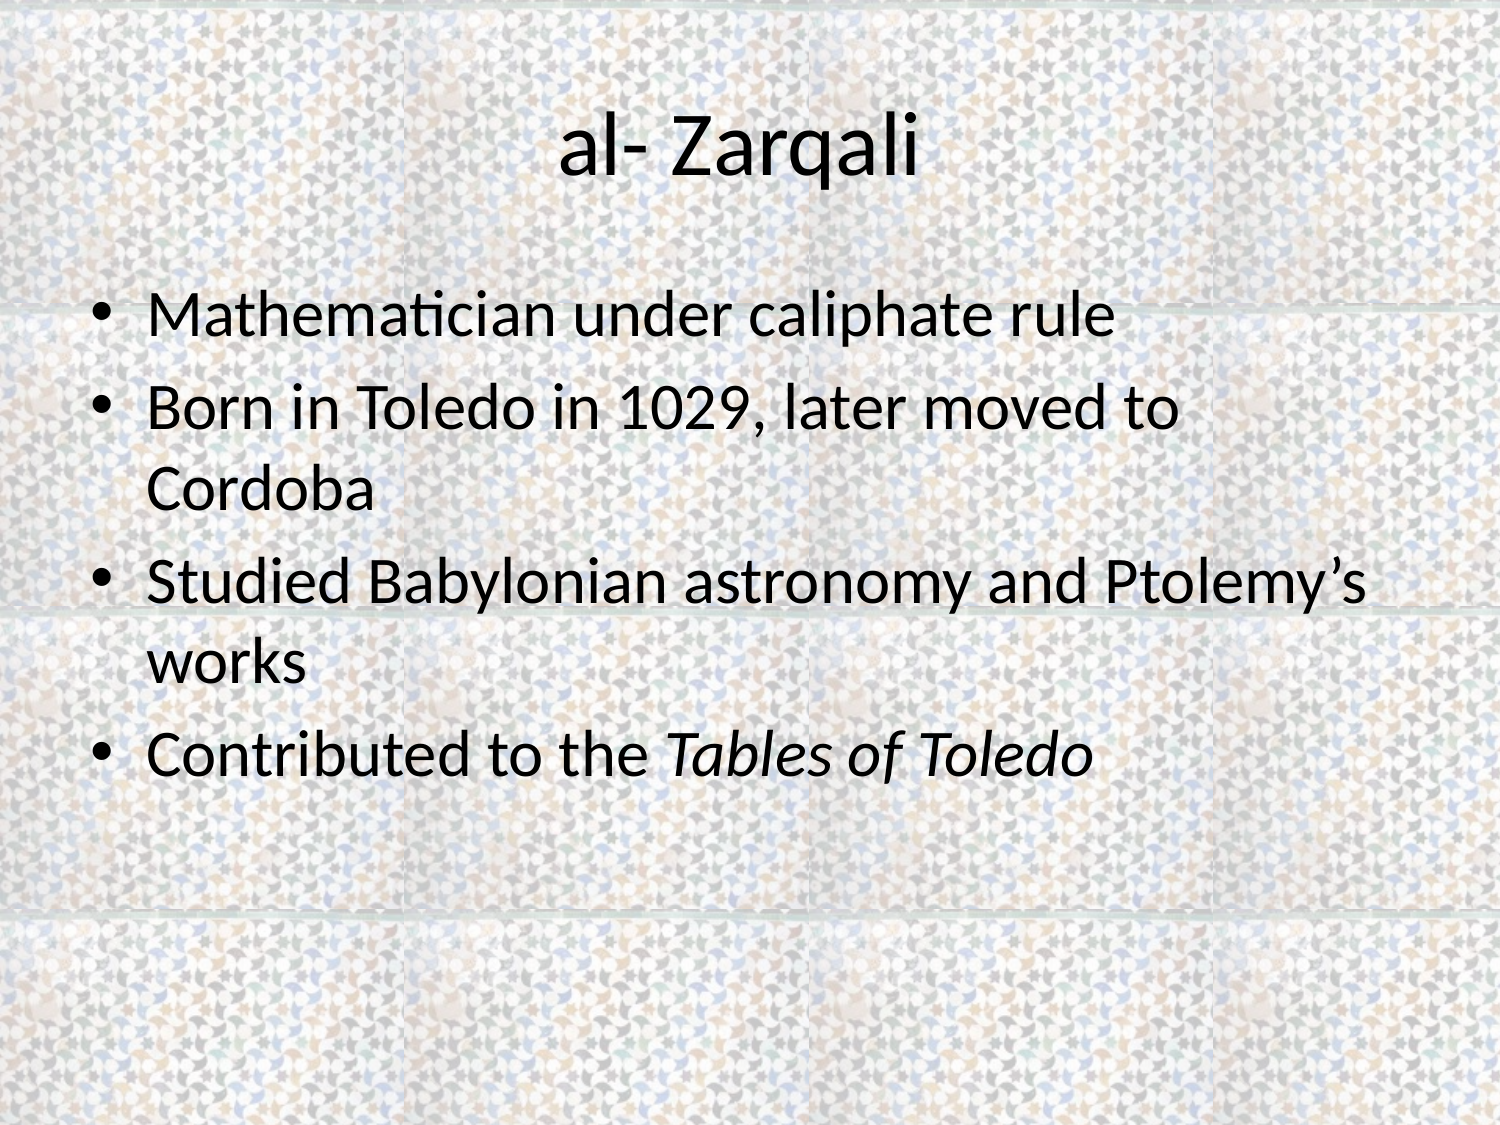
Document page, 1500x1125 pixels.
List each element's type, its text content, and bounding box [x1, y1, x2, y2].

title al- Zarqali [75, 45, 1425, 233]
list Mathematician under caliphate rule Born in Toledo in 1029, later moved to Cordoba Studied Babylonian astronomy and Ptolemy’s works Contributed to the Tables of Toledo [75, 262, 1425, 1005]
